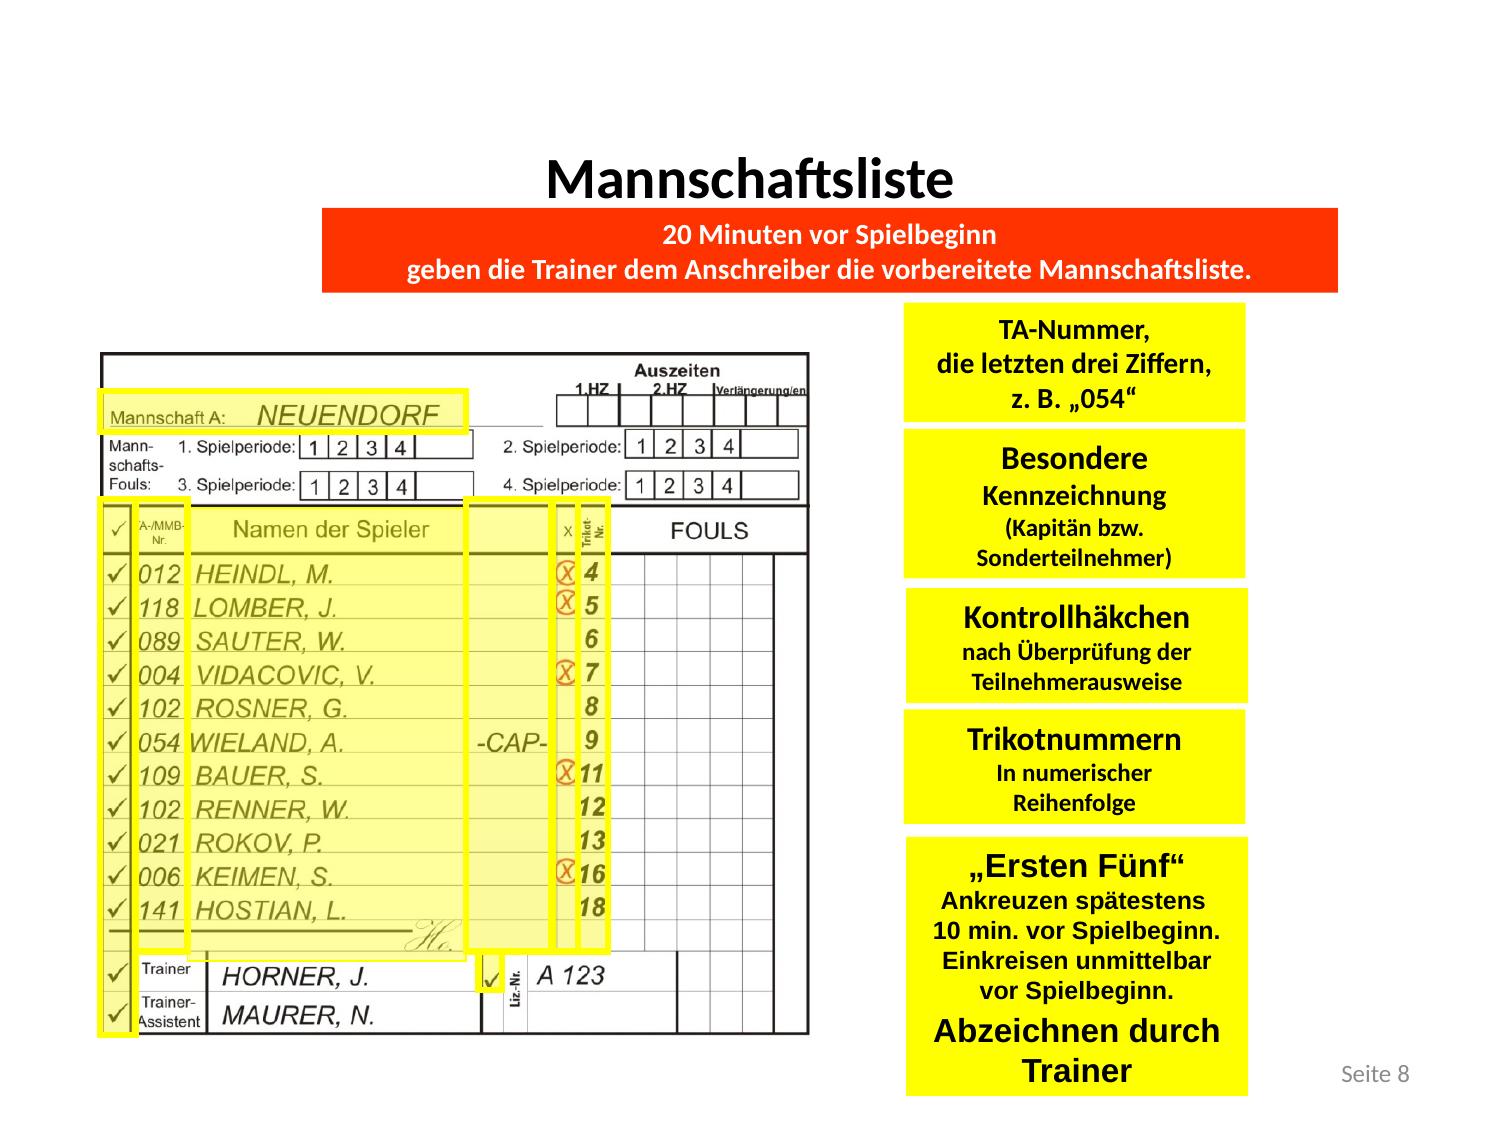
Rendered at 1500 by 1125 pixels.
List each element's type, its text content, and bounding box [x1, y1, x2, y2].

picture [100, 351, 135, 498]
text_box Mannschaftsliste [530, 133, 970, 206]
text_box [99, 498, 1249, 1036]
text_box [187, 207, 1339, 962]
slide_number Seite 8 [1252, 1042, 1425, 1103]
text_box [135, 302, 182, 497]
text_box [551, 1043, 1249, 1100]
